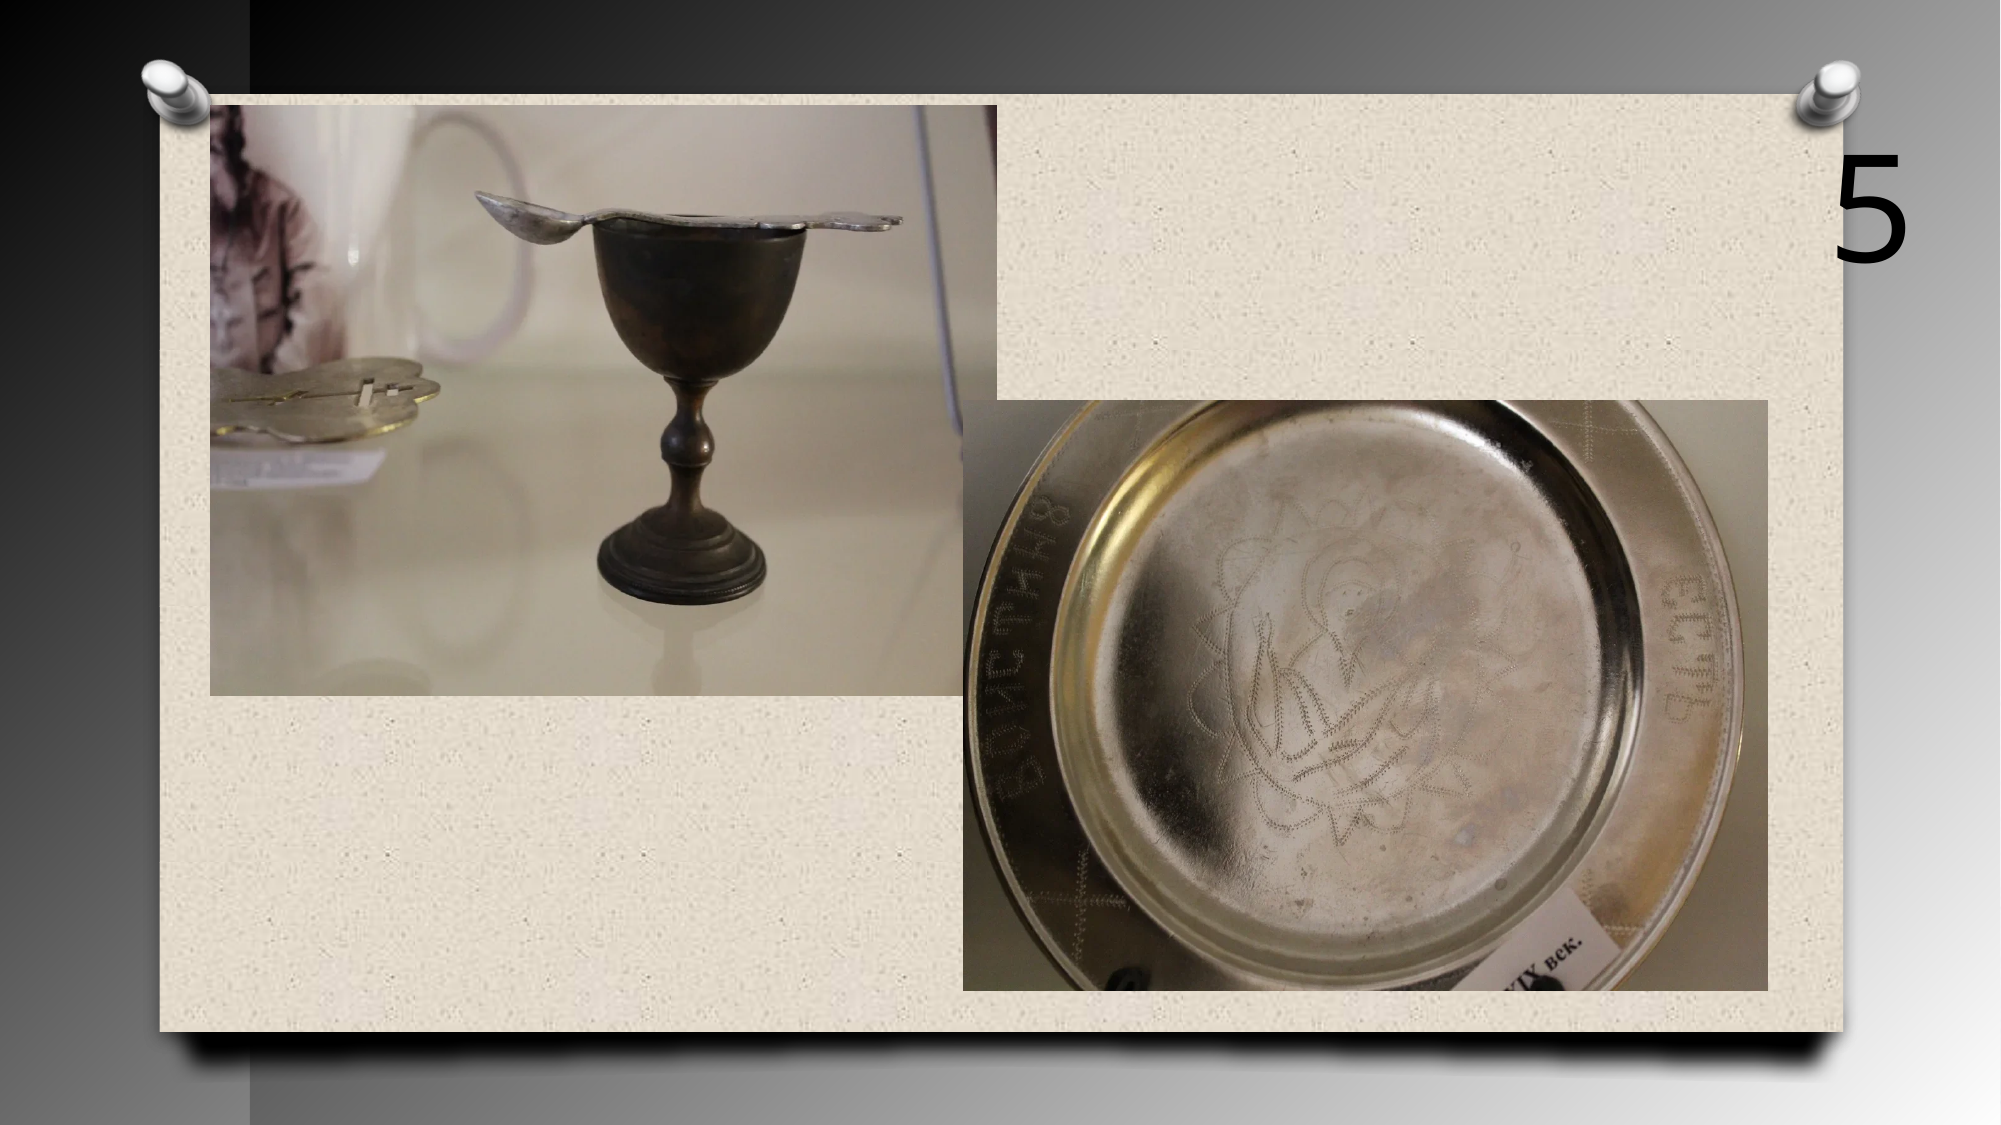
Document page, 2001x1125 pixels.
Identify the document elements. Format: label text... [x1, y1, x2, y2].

picture [107, 24, 1907, 1032]
text_box 5 [1813, 105, 1930, 301]
picture [1996, 0, 2001, 1125]
